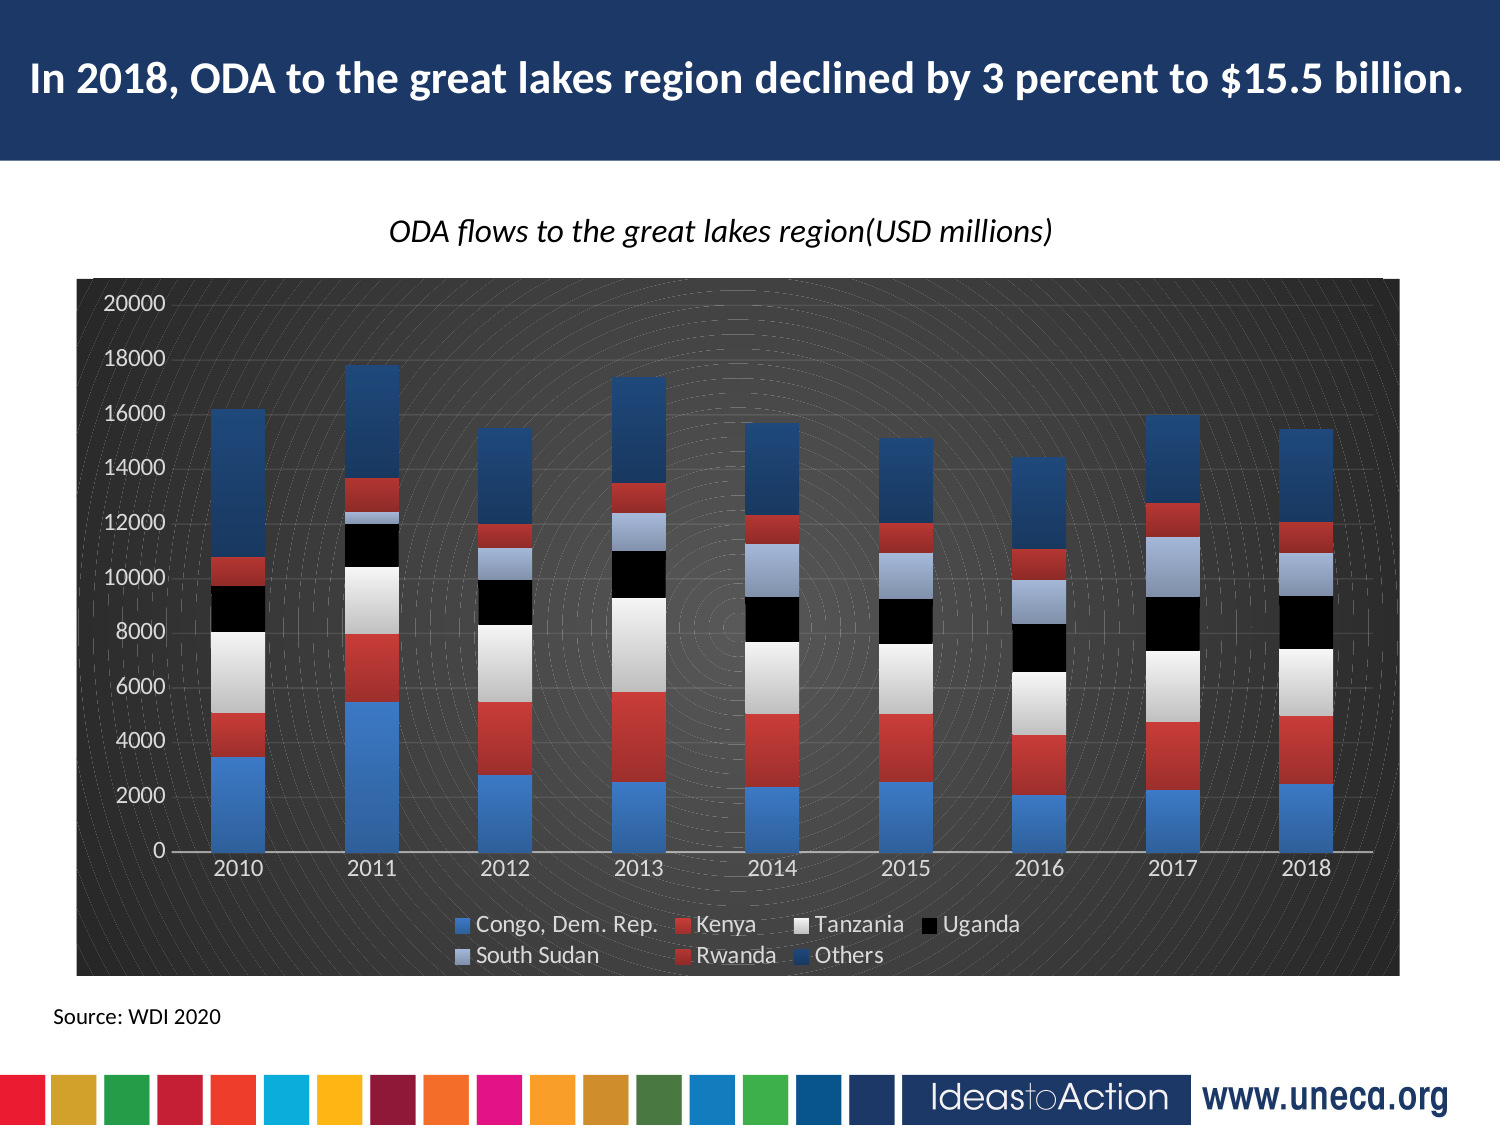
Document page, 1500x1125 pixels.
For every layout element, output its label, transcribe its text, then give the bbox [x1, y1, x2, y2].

picture [0, 1065, 1500, 1125]
chart [76, 278, 1400, 977]
text_box ODA flows to the great lakes region(USD millions) [140, 201, 1310, 257]
text_box Source: WDI 2020 [38, 994, 1412, 1065]
title In 2018, ODA to the great lakes region declined by 3 percent to $15.5 billion. [29, 25, 1471, 127]
